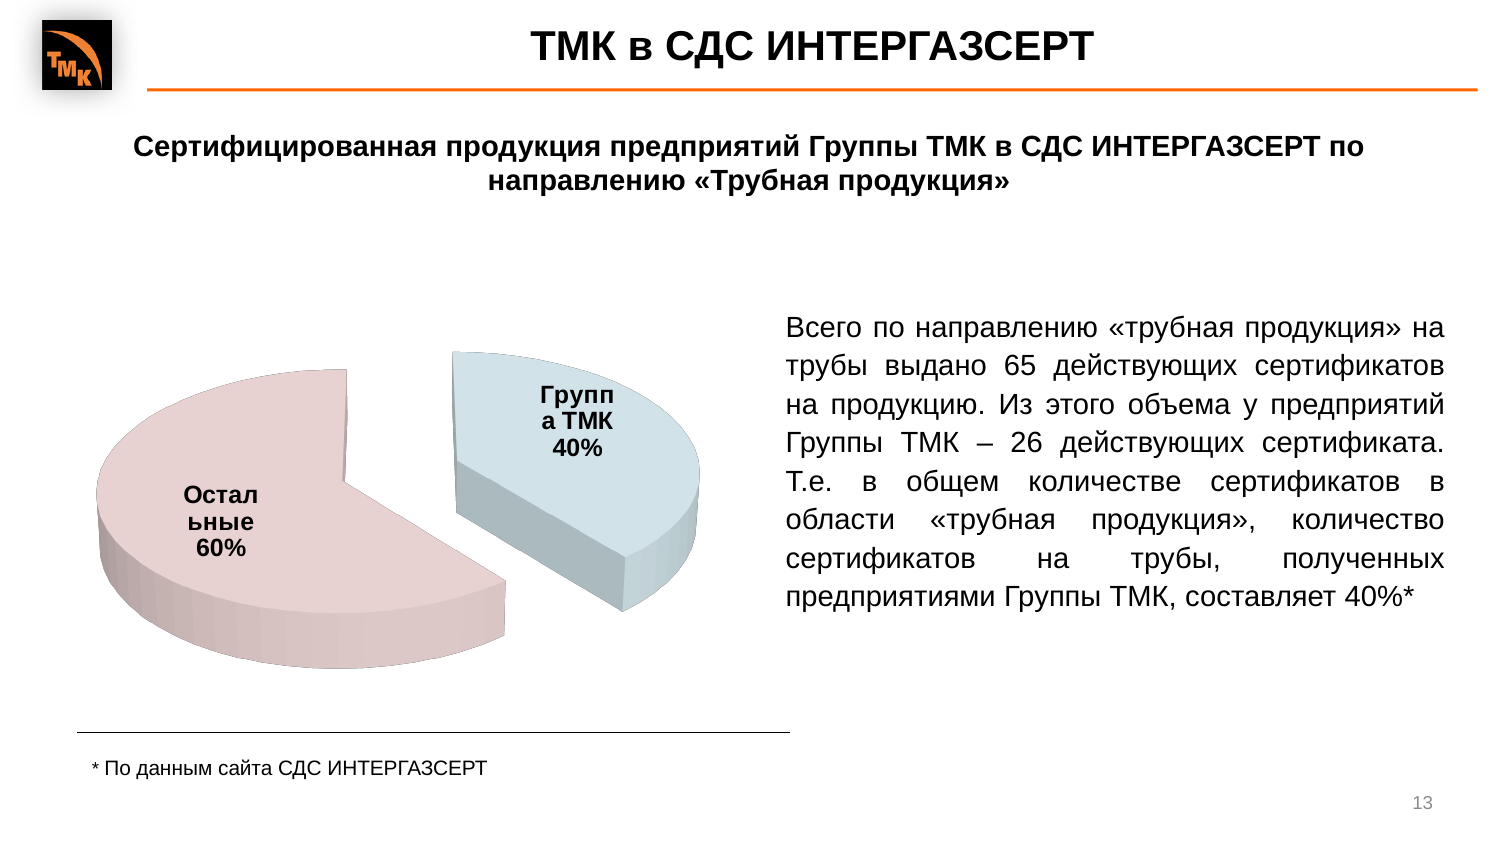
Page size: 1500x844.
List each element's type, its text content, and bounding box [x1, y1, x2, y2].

title ТМК в СДС ИНТЕРГАЗСЕРТ [147, 14, 1478, 82]
text_box Сертифицированная продукция предприятий Группы ТМК в СДС ИНТЕРГАЗСЕРТ по направлению «Трубная продукция» [111, 119, 1387, 205]
text_box * По данным сайта СДС ИНТЕРГАЗСЕРТ [77, 776, 771, 787]
slide_number 12 [1096, 771, 1447, 830]
chart [21, 240, 813, 767]
text_box Всего по направлению «трубная продукция» на трубы выдано 65 действующих сертификатов на продукцию. Из этого объема у предприятий Группы ТМК – 26 действующих сертификата. Т.е. в общем количестве сертификатов в области «трубная продукция», количество сертификатов на трубы, полученных предприятиями Группы ТМК, составляет 40%* [817, 297, 1461, 620]
picture [42, 20, 113, 91]
